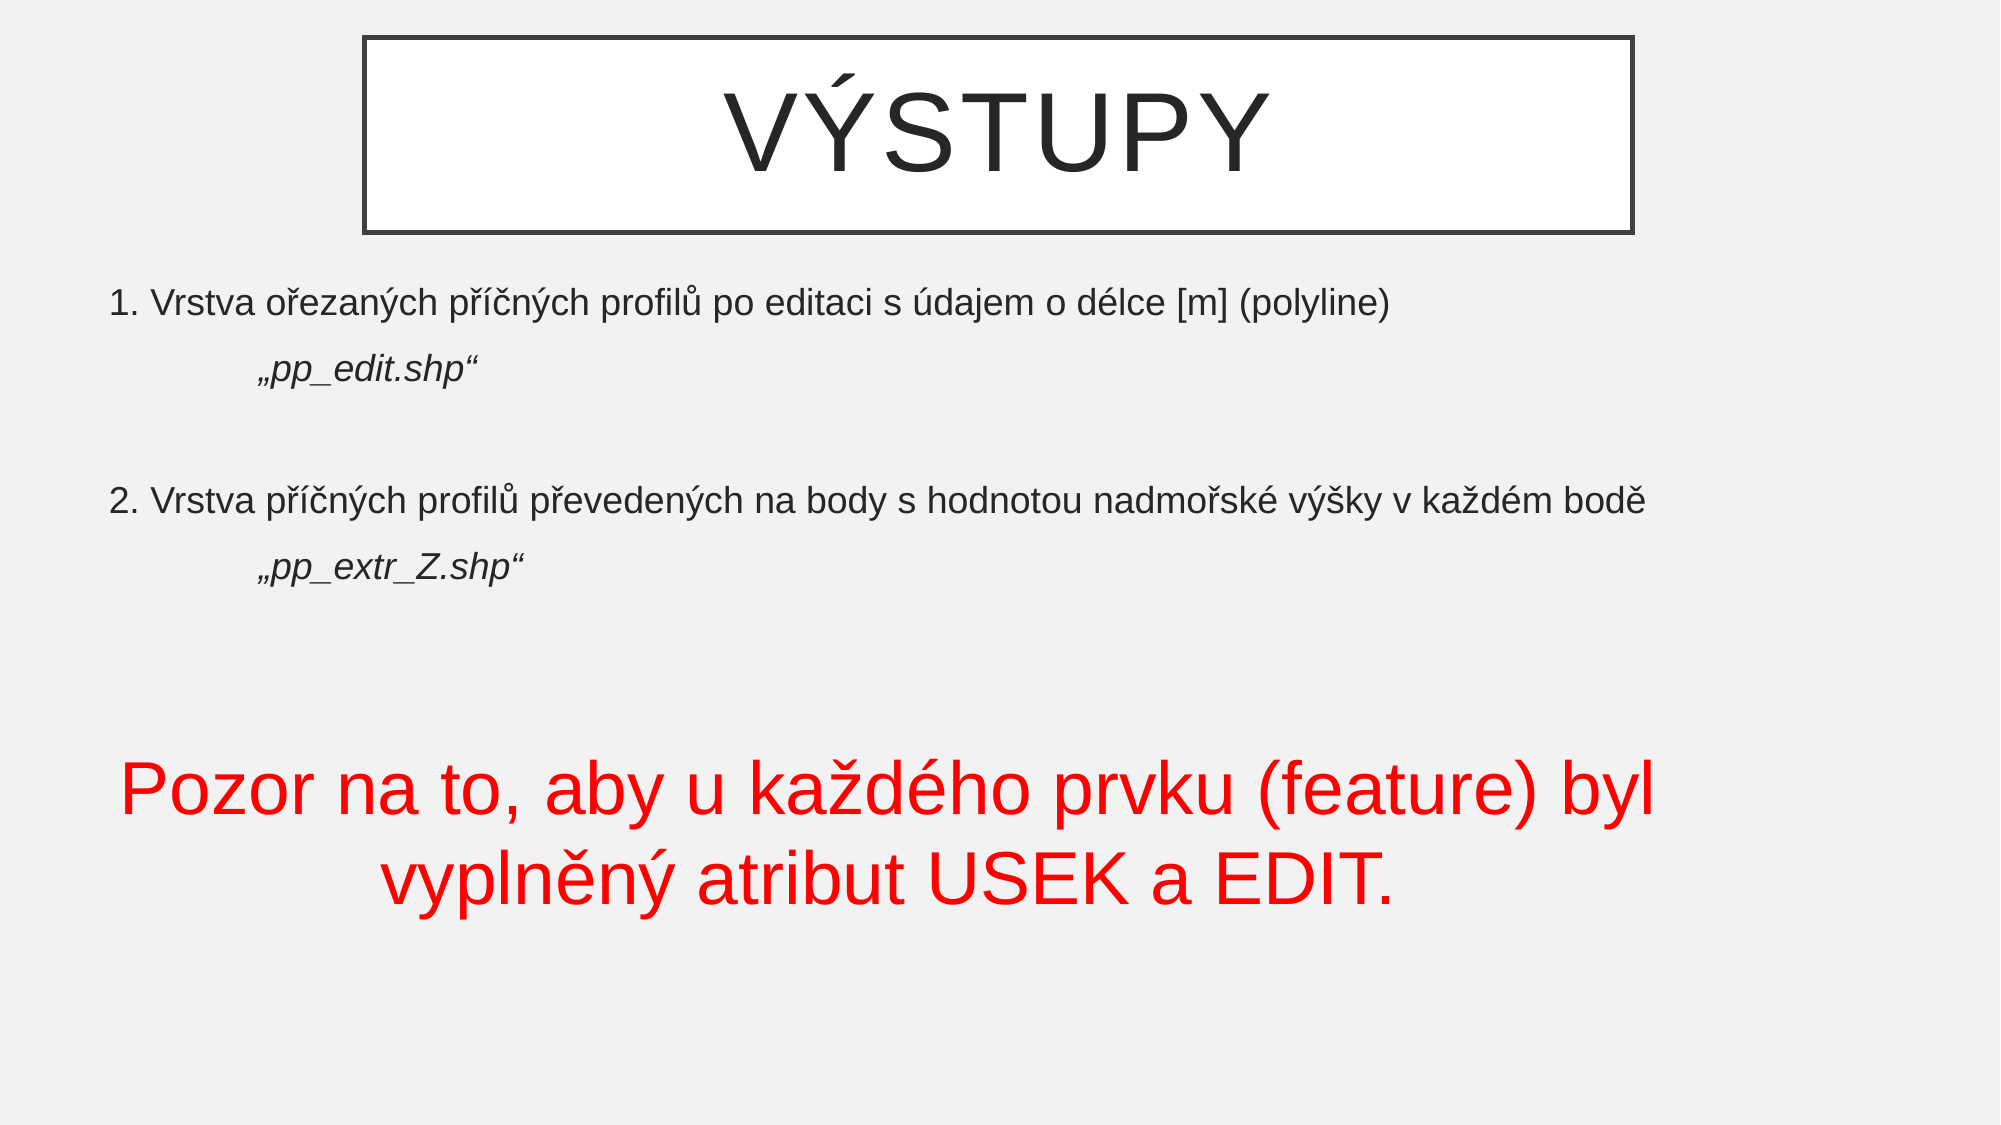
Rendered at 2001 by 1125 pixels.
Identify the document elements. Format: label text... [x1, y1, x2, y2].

title VÝSTUPY [362, 35, 1635, 235]
list 1. Vrstva ořezaných příčných profilů po editaci s údajem o délce [m] (polyline) „pp_edit.shp“ 2. Vrstva příčných profilů převedených na body s hodnotou nadmořské výšky v každém bodě „pp_extr_Z.shp“ Pozor na to, aby u každého prvku (feature) byl vyplněný atribut USEK a EDIT. [93, 270, 1684, 1063]
